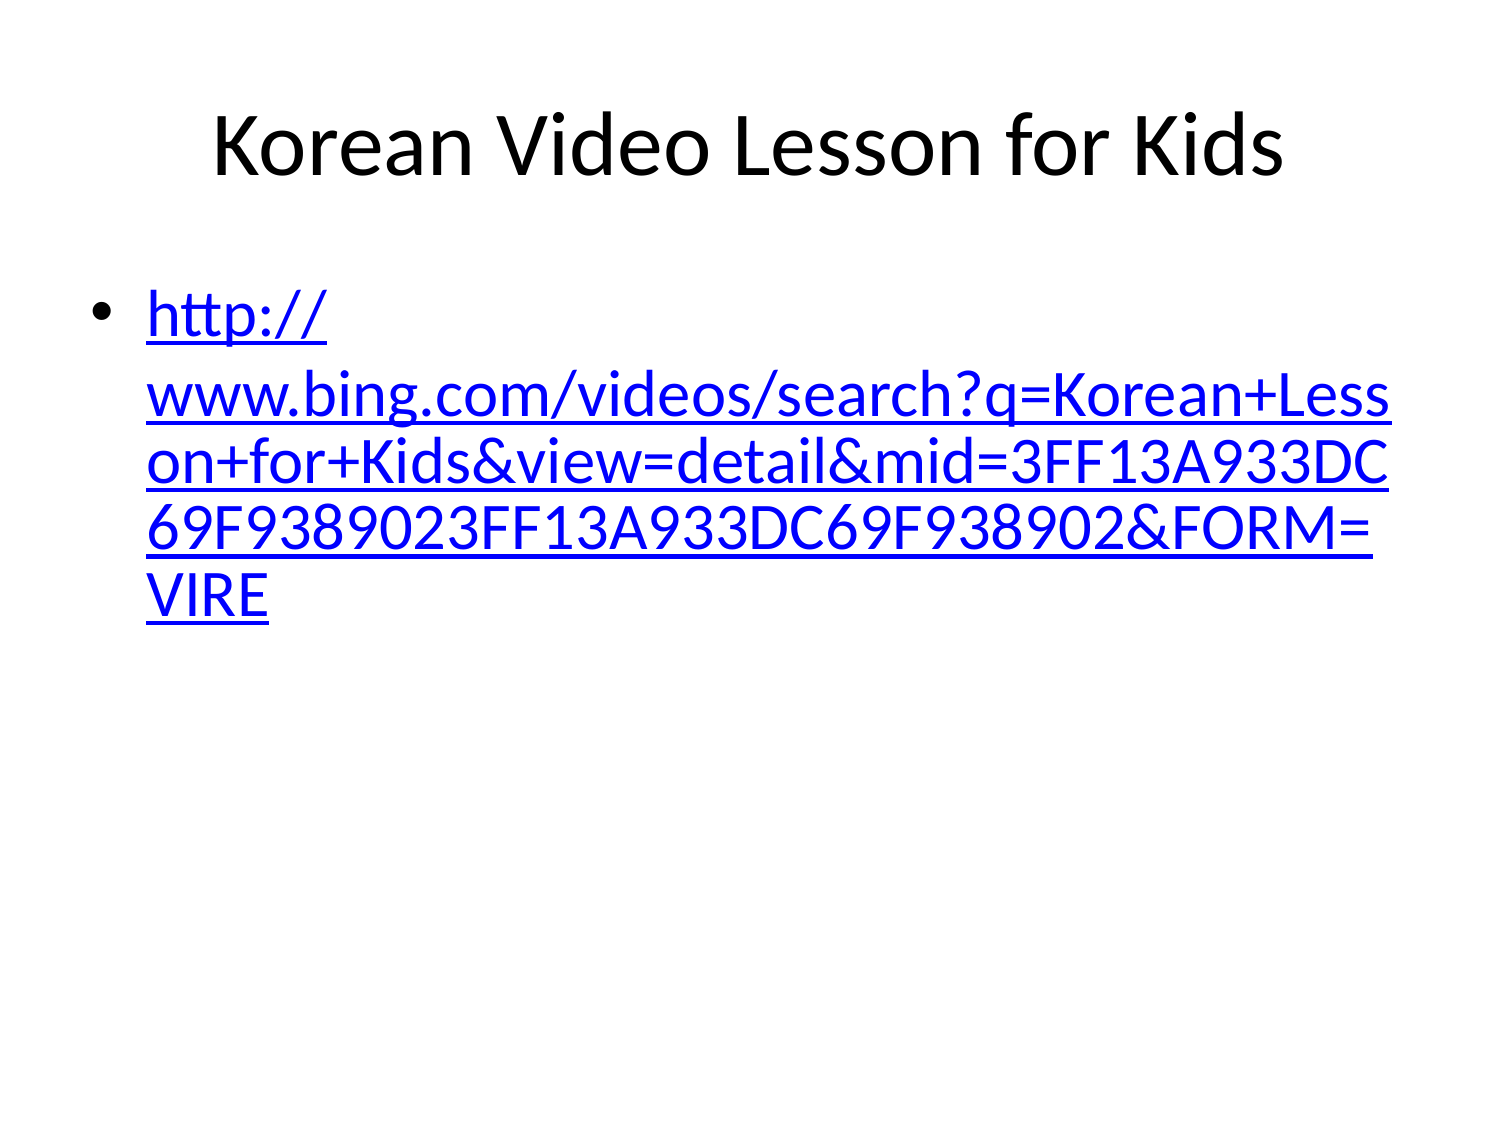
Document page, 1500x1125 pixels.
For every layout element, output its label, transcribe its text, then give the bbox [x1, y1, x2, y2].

list http://www.bing.com/videos/search?q=Korean+Lesson+for+Kids&view=detail&mid=3FF13A933DC69F9389023FF13A933DC69F938902&FORM=VIRE [75, 262, 1425, 1005]
title Korean Video Lesson for Kids [75, 45, 1425, 233]
